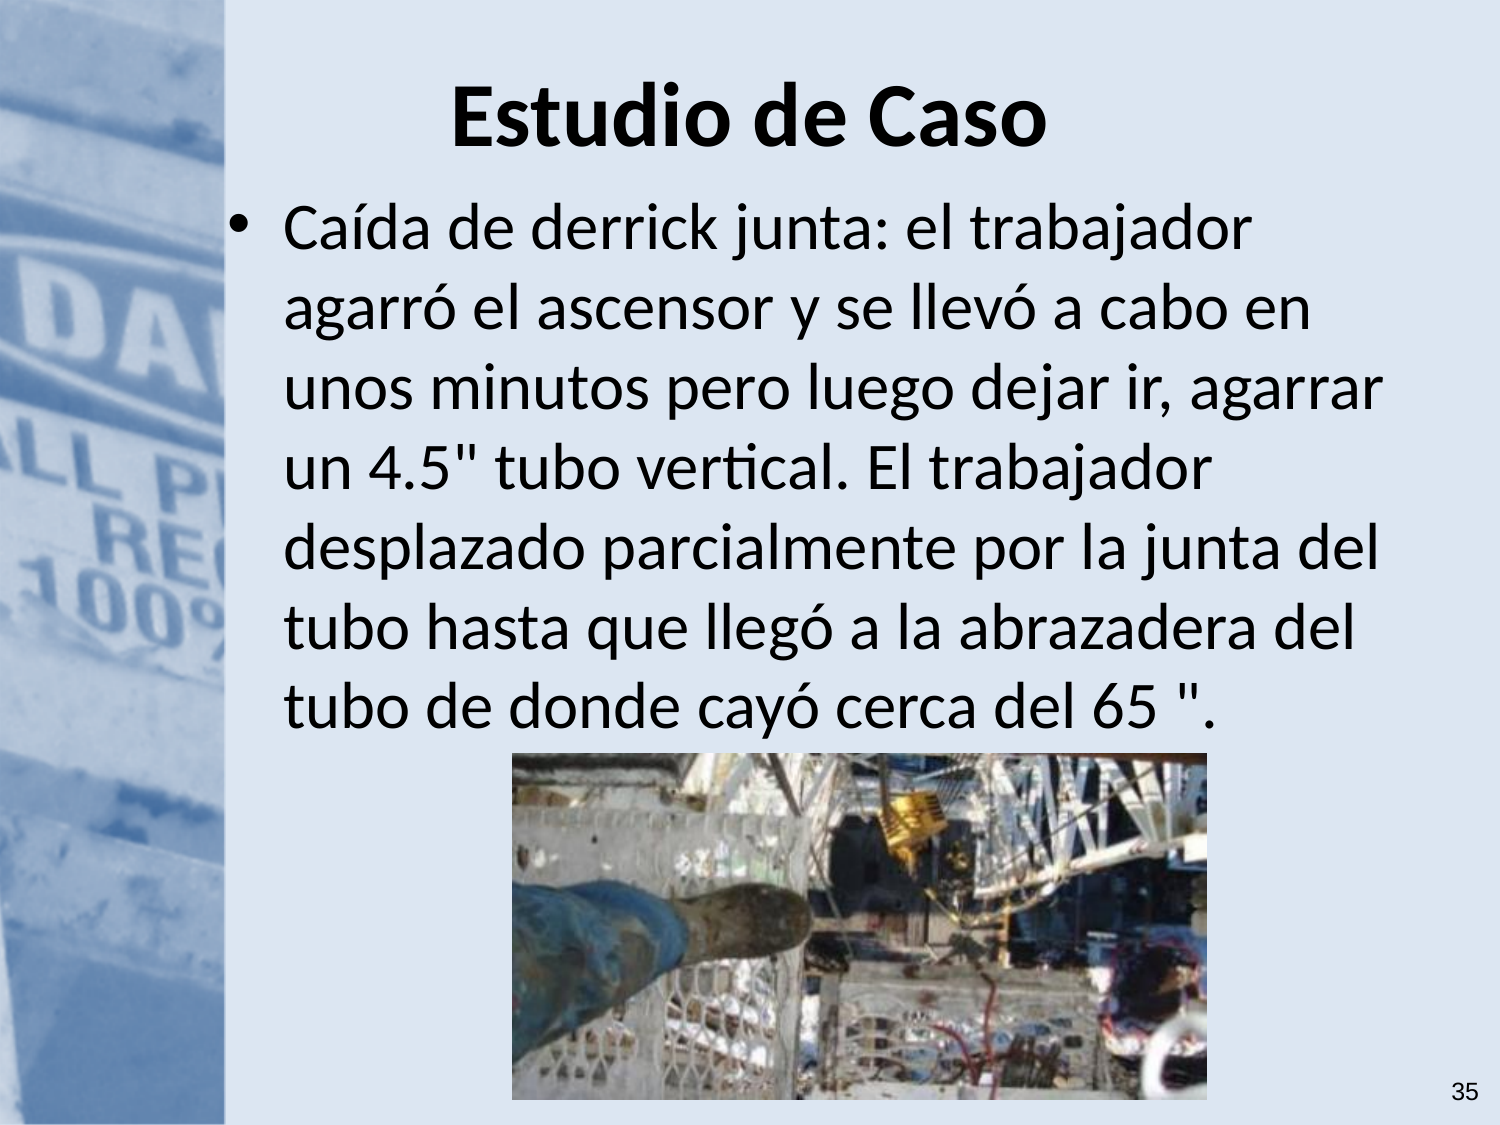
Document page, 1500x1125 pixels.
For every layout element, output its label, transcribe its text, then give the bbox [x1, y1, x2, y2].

picture [512, 753, 1207, 1100]
picture [0, 0, 226, 1125]
title Estudio de Caso [75, 44, 1425, 175]
text_box Caída de derrick junta: el trabajador agarró el ascensor y se llevó a cabo en unos minutos pero luego dejar ir, agarrar un 4.5" tubo vertical. El trabajador desplazado parcialmente por la junta del tubo hasta que llegó a la abrazadera del tubo de donde cayó cerca del 65 ". [212, 174, 1450, 1075]
